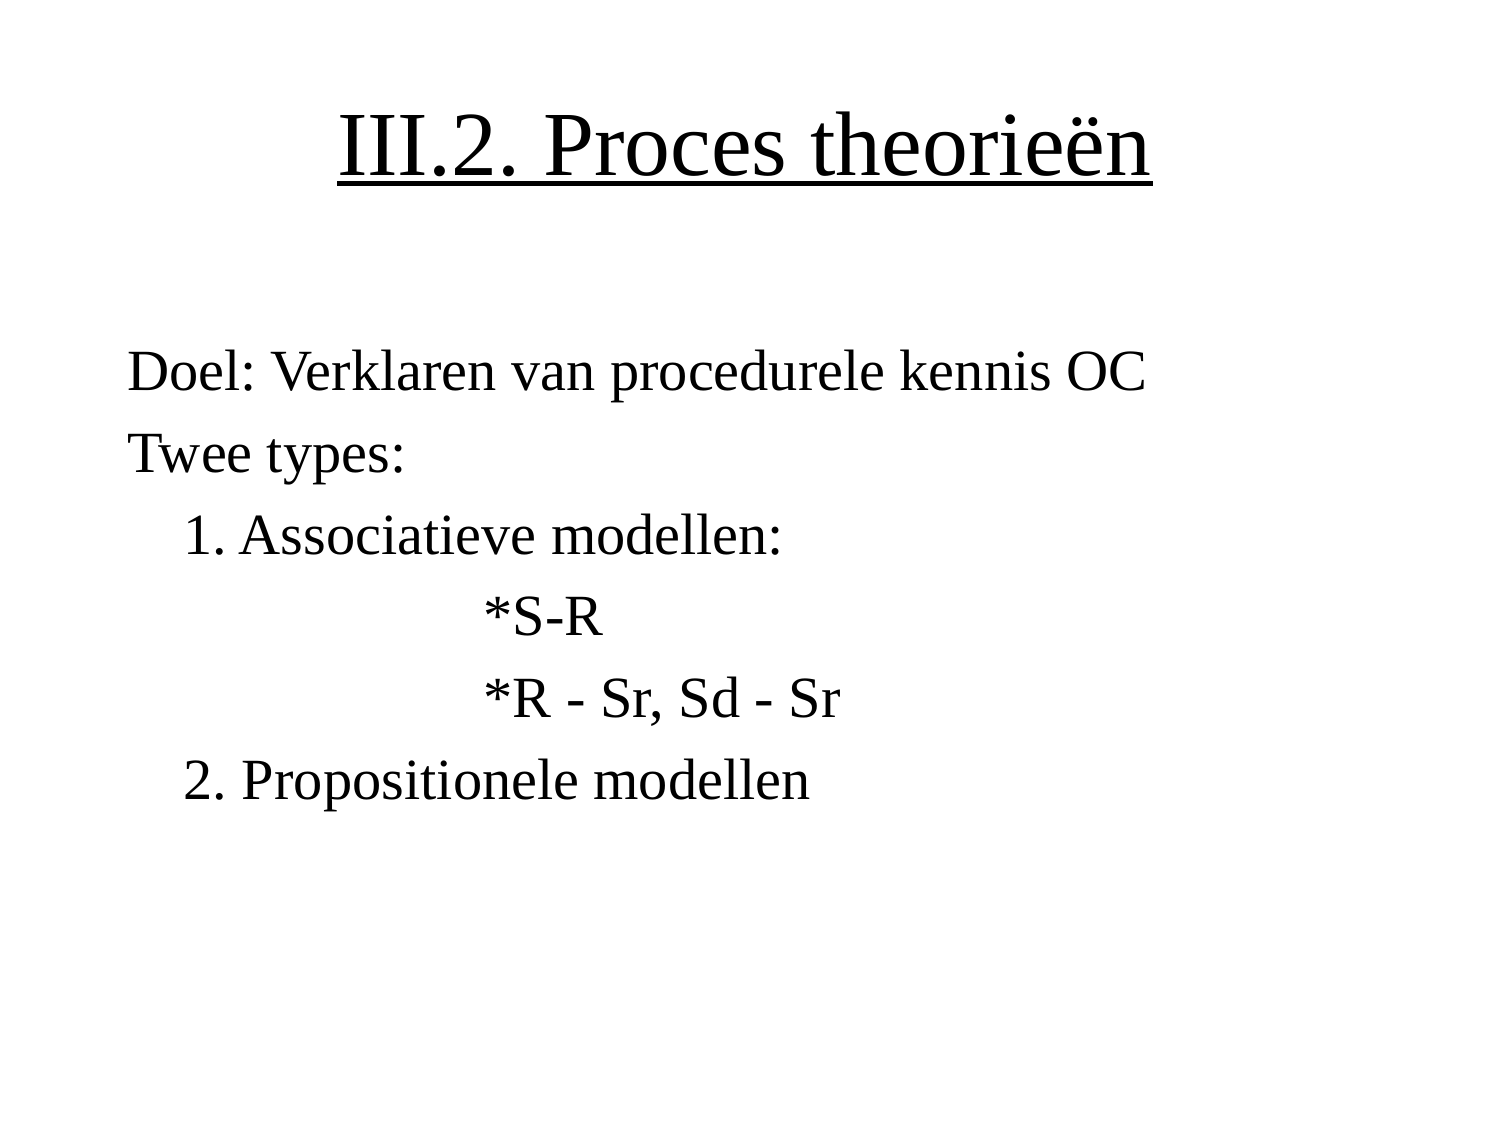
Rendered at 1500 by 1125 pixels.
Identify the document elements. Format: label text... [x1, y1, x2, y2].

list Doel: Verklaren van procedurele kennis OC Twee types: 1. Associatieve modellen: *S-R *R - Sr, Sd - Sr 2. Propositionele modellen [112, 324, 1388, 1000]
title III.2. Proces theorieën [107, 45, 1383, 233]
